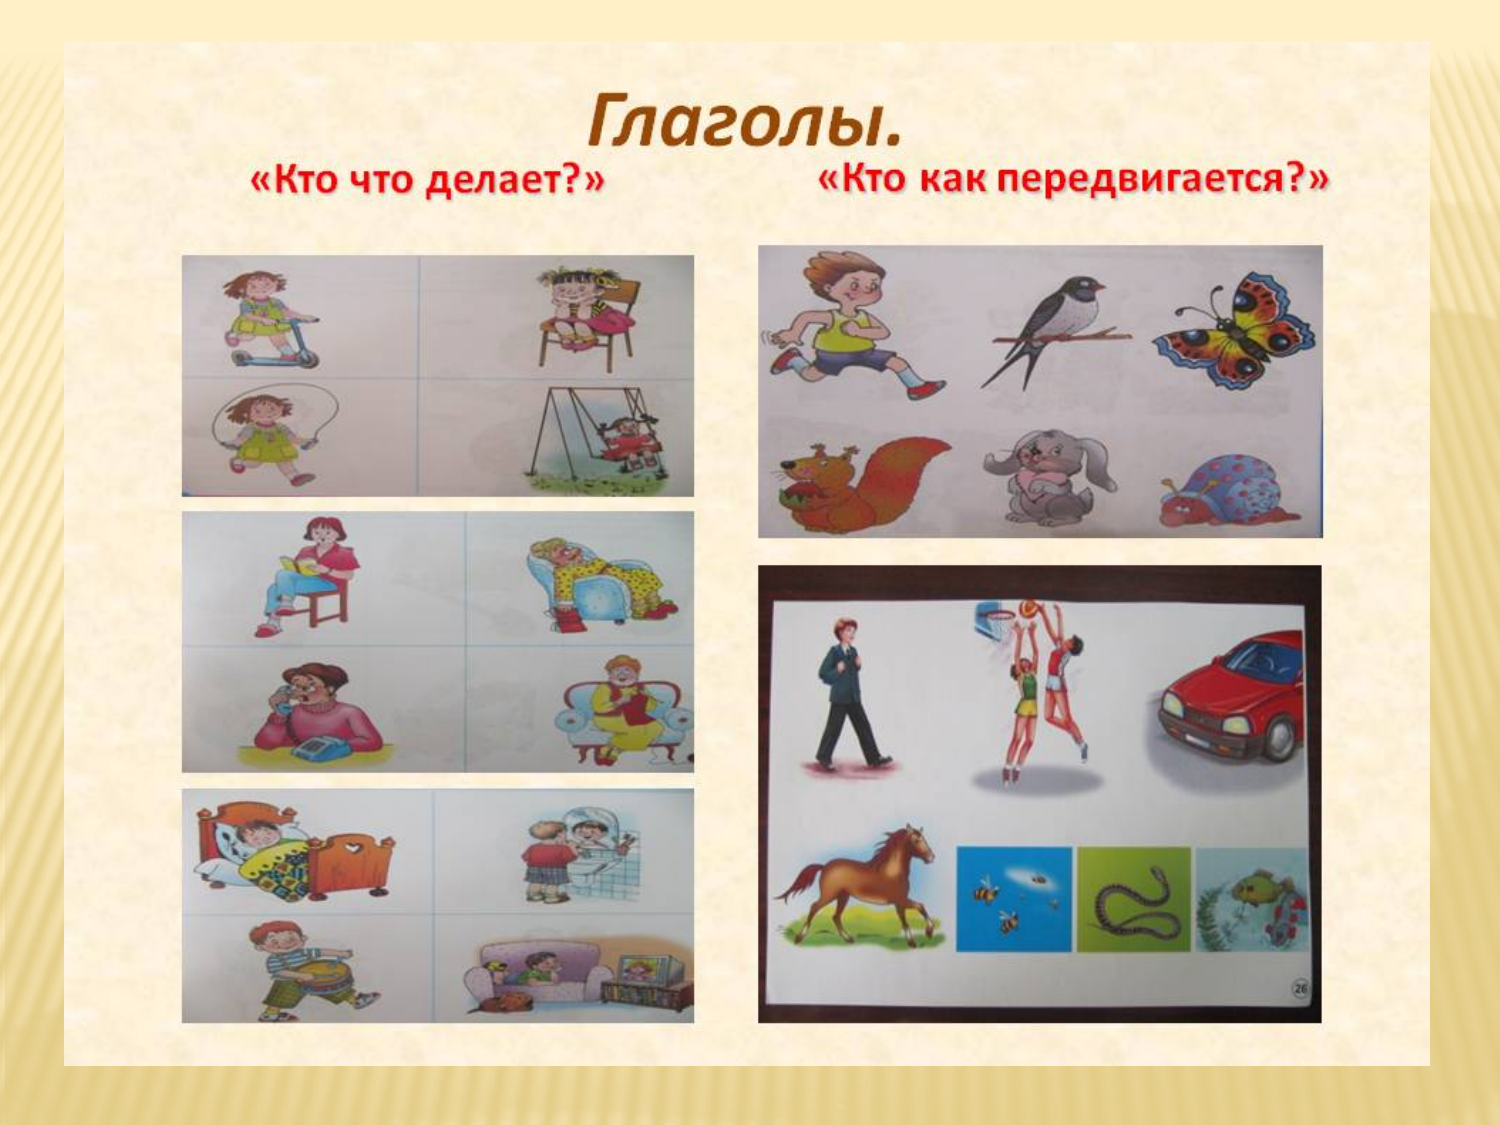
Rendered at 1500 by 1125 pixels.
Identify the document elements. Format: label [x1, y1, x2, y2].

picture [64, 42, 1430, 1067]
